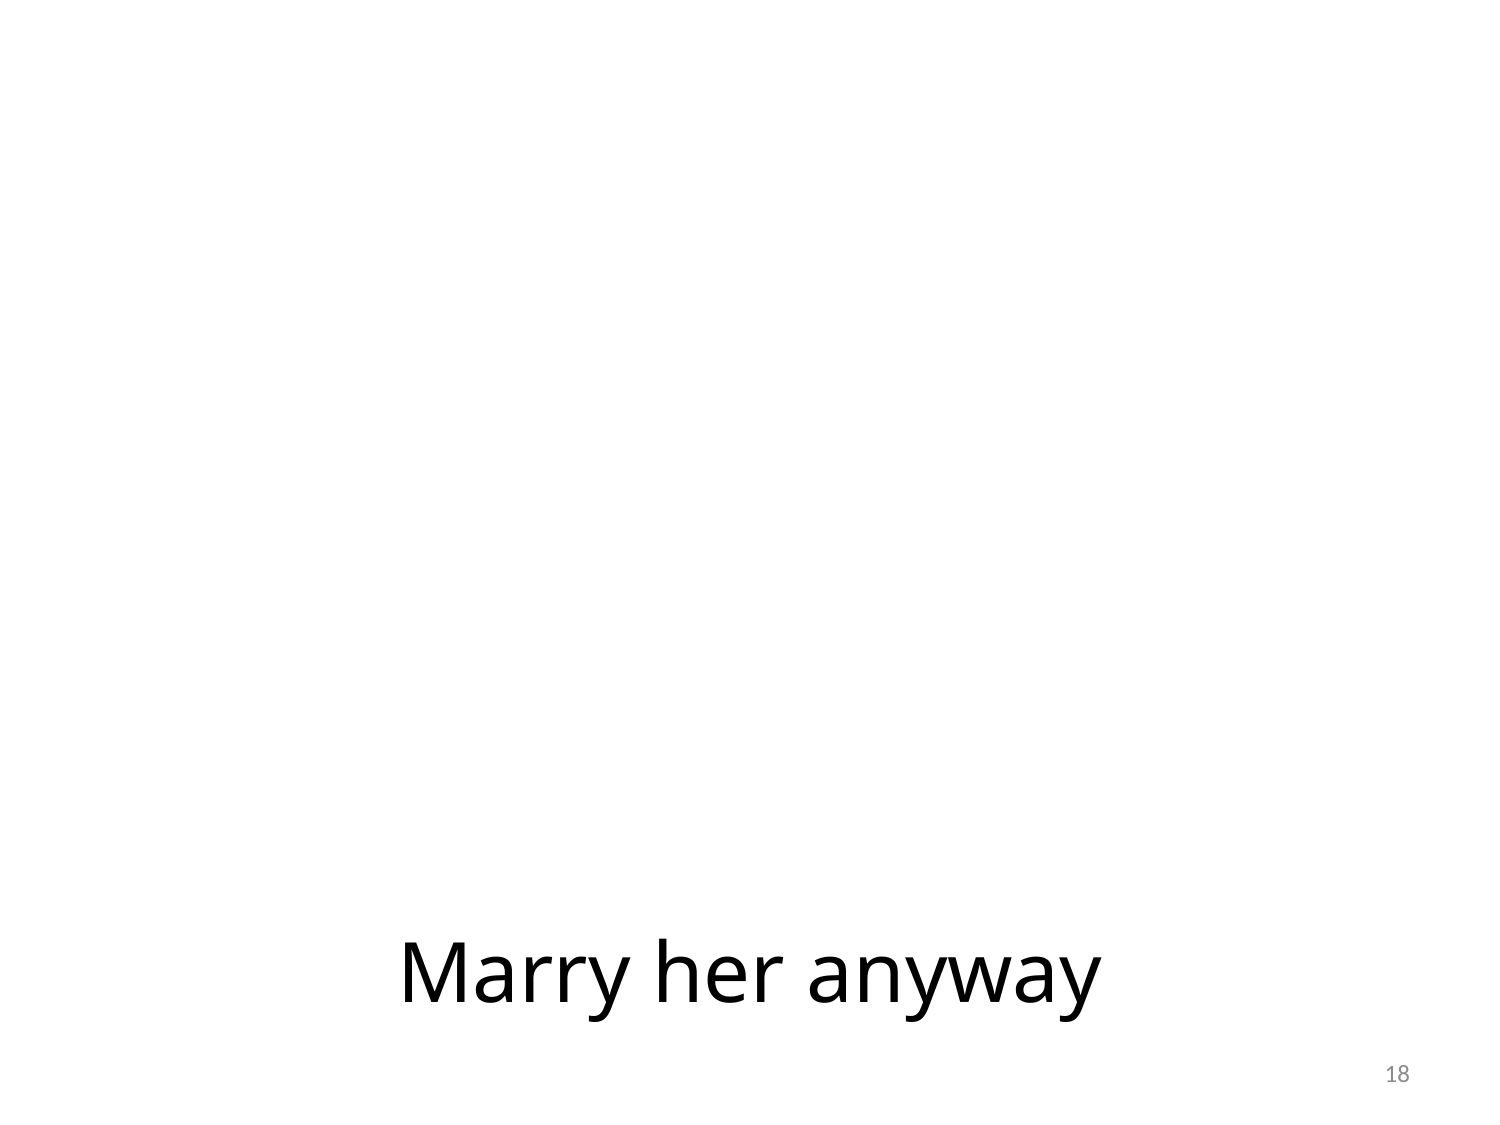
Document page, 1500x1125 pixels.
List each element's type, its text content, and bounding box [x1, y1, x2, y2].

slide_number 18 [1074, 1042, 1425, 1103]
title Marry her anyway [75, 875, 1425, 1063]
